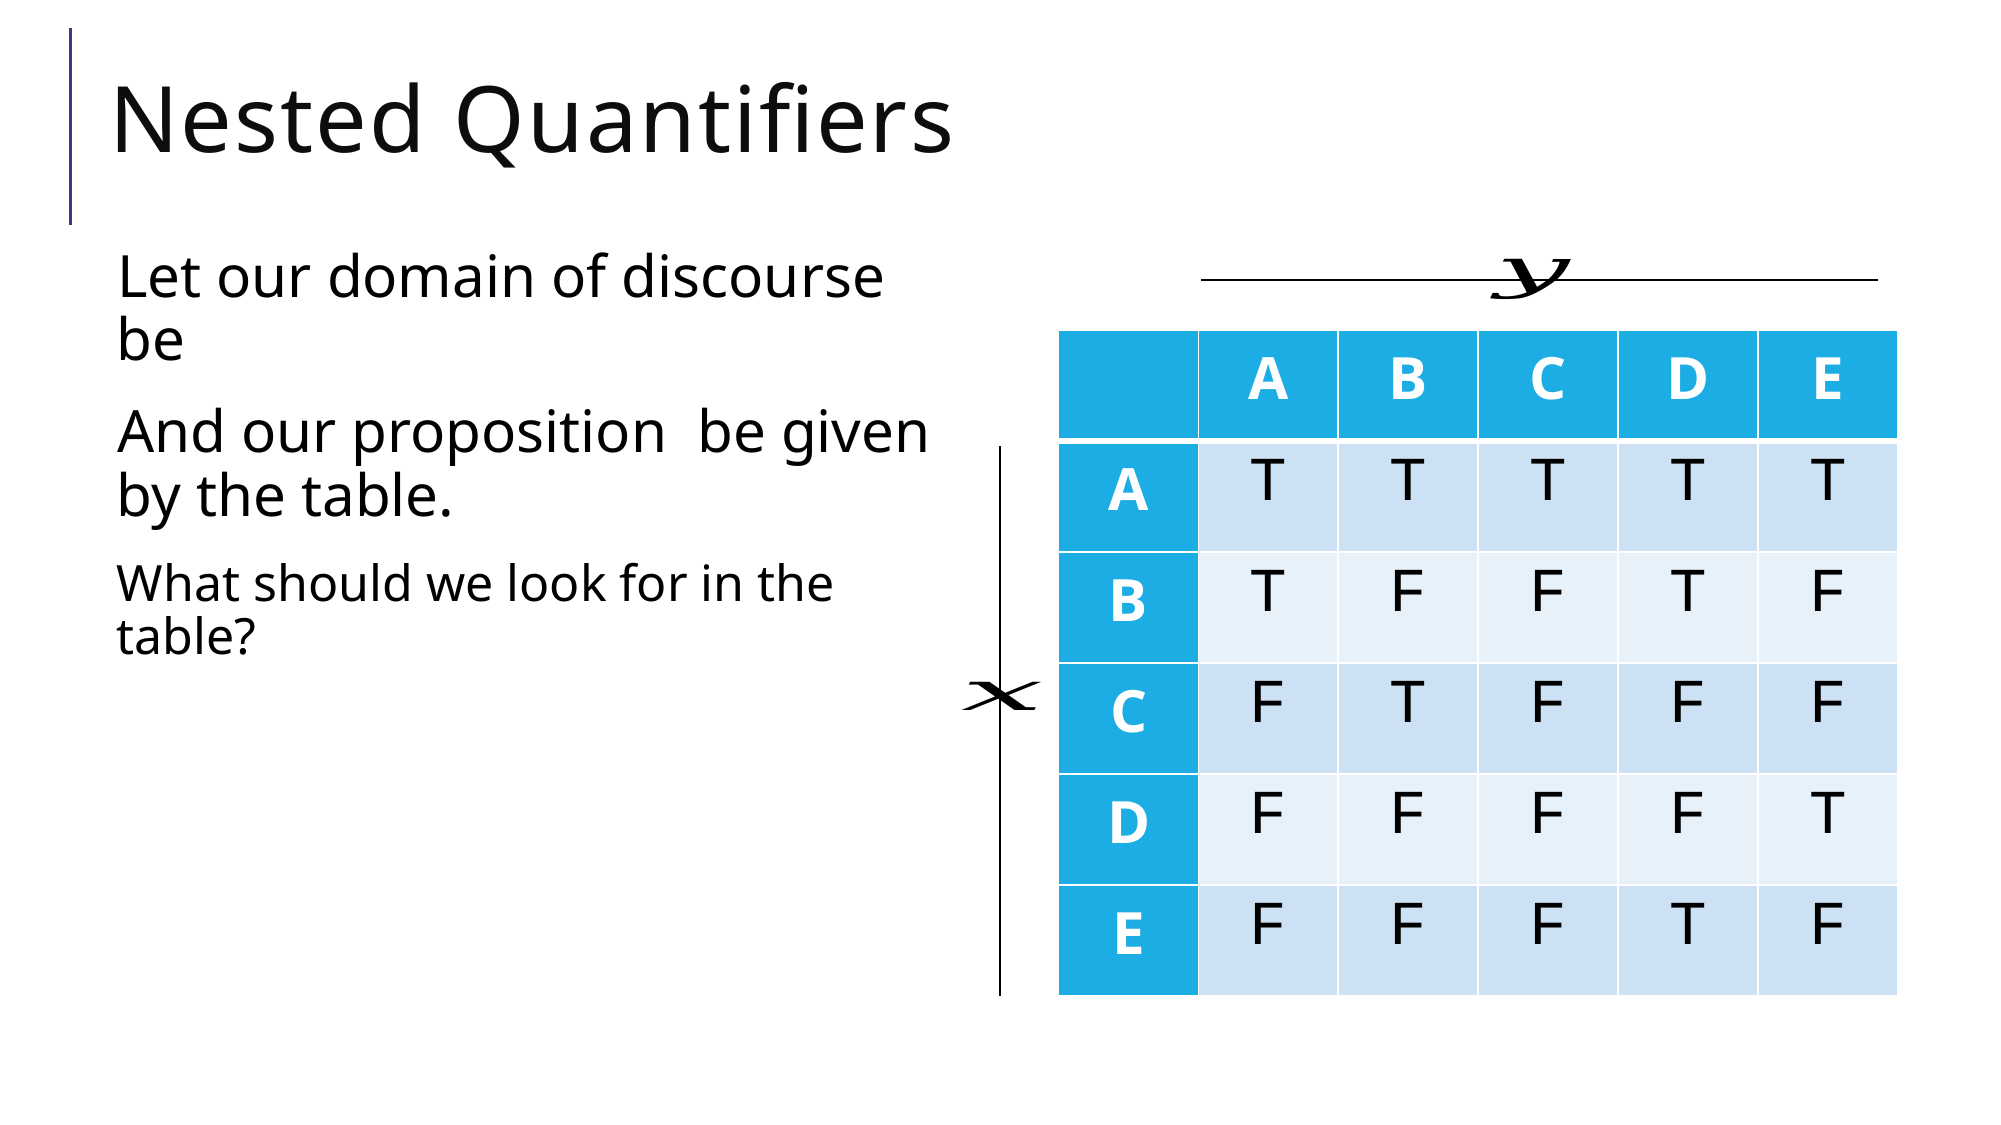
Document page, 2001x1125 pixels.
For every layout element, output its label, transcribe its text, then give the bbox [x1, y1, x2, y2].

title Nested Quantifiers [94, 43, 1930, 210]
